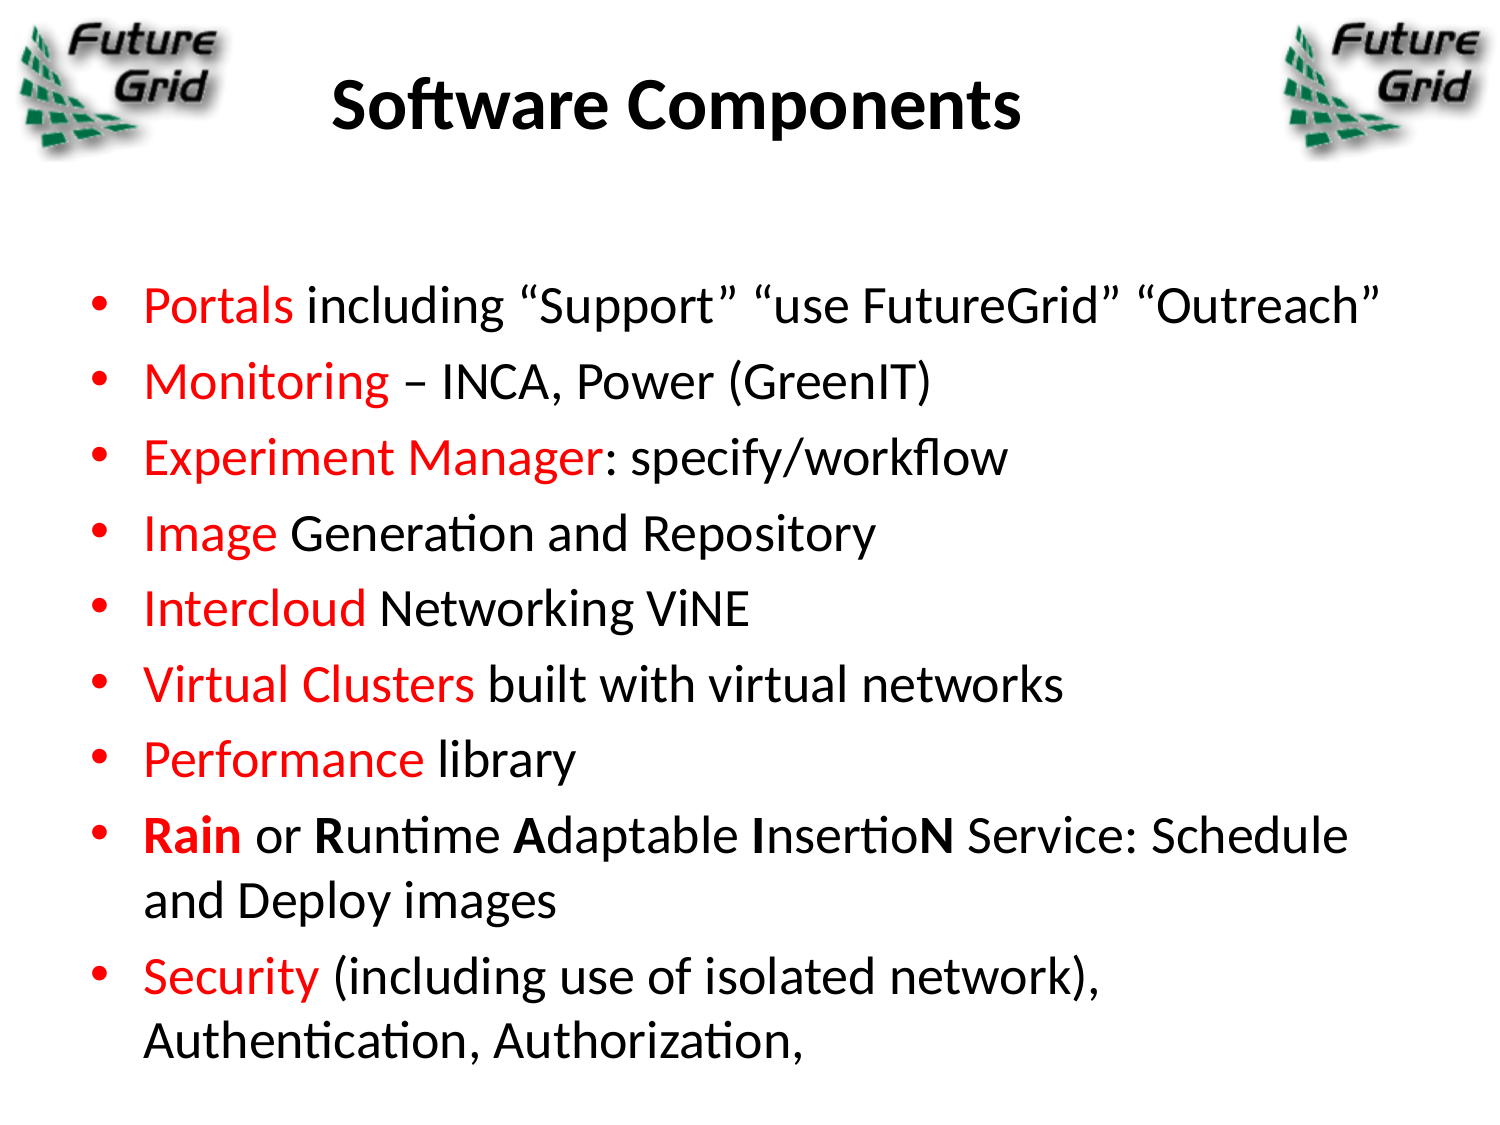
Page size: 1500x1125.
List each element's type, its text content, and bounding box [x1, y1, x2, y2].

picture [1262, 0, 1500, 162]
picture [0, 0, 237, 162]
title Software Components [227, 24, 1128, 175]
list Portals including “Support” “use FutureGrid” “Outreach” Monitoring – INCA, Power (GreenIT) Experiment Manager: specify/workflow Image Generation and Repository Intercloud Networking ViNE Virtual Clusters built with virtual networks Performance library Rain or Runtime Adaptable InsertioN Service: Schedule and Deploy images Security (including use of isolated network), Authentication, Authorization, [75, 262, 1425, 1086]
